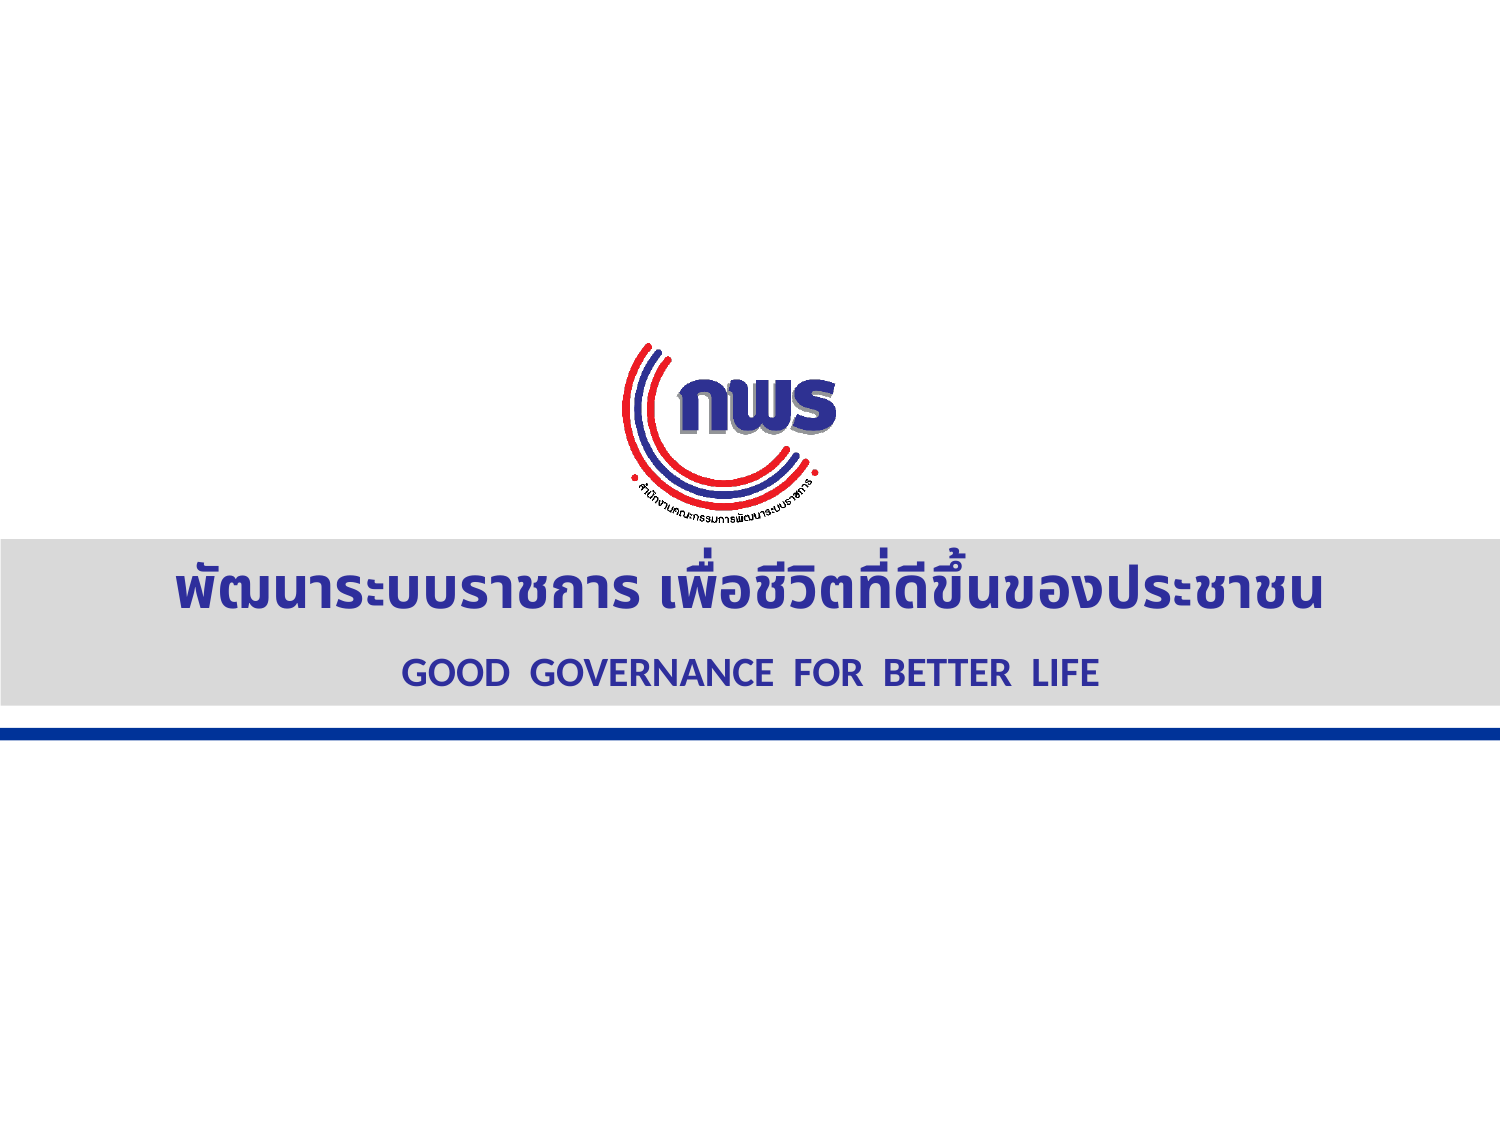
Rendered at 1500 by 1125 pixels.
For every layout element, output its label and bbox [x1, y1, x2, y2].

picture [622, 343, 836, 523]
